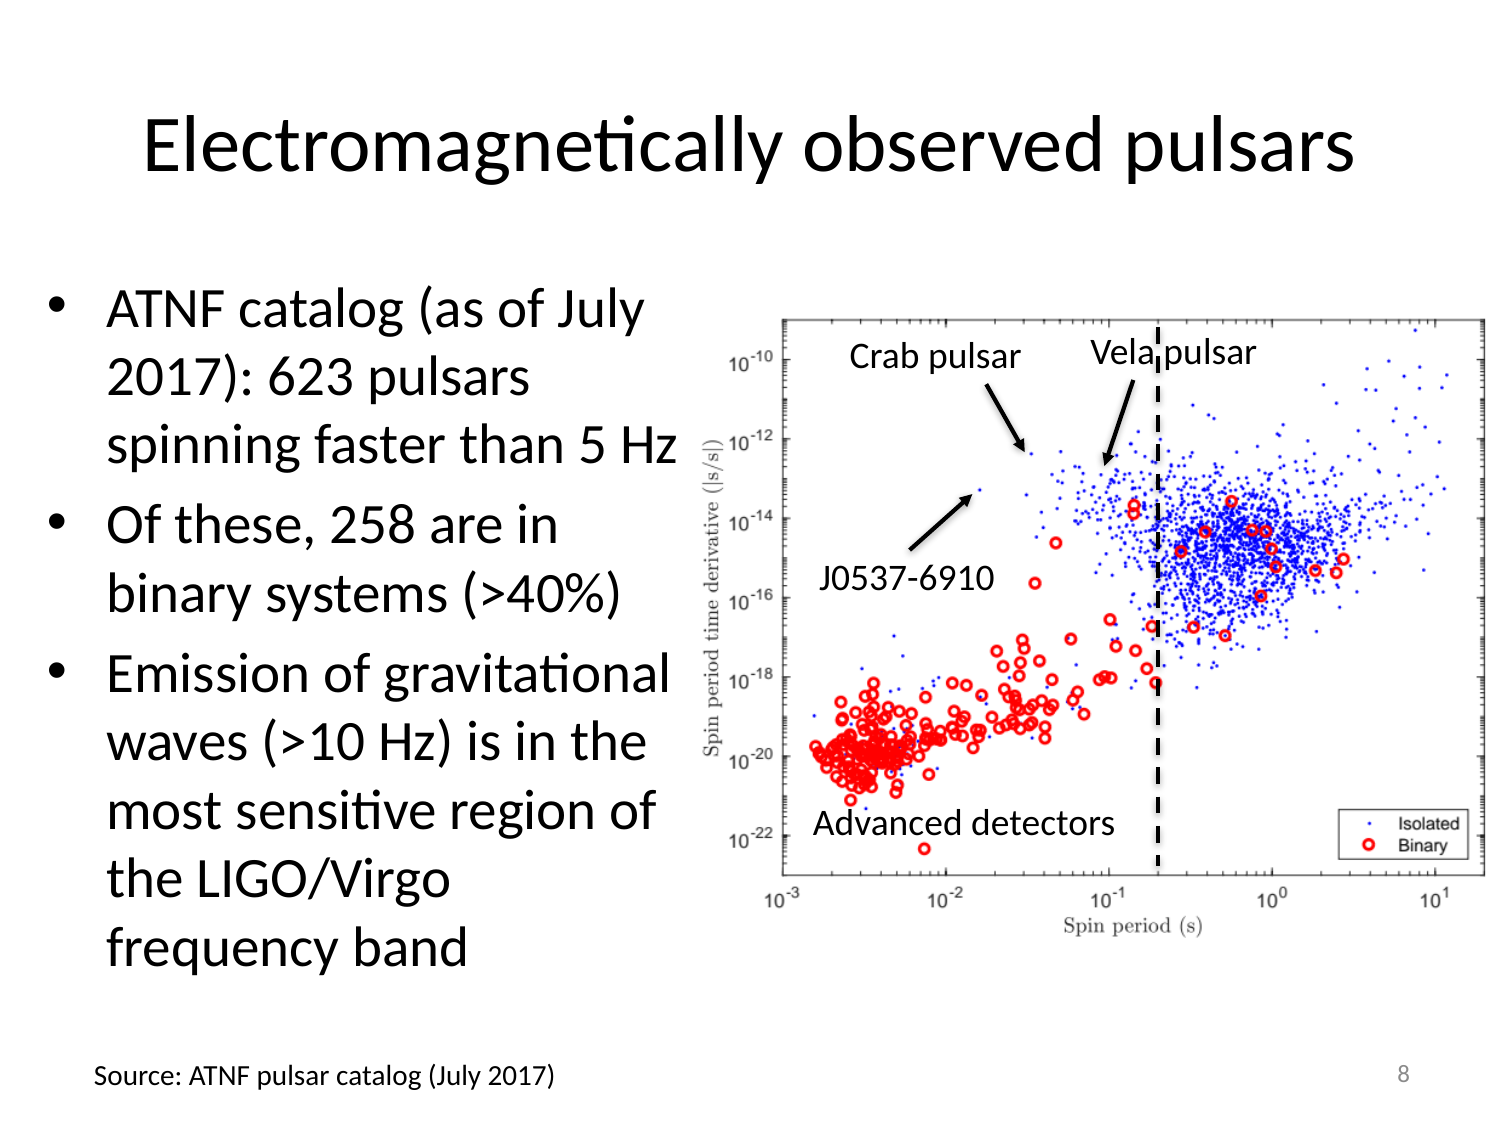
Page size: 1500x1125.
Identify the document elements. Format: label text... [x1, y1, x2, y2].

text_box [909, 493, 973, 551]
title Electromagnetically observed pulsars [75, 45, 1425, 233]
text_box Source: ATNF pulsar catalog (July 2017) [79, 1048, 571, 1099]
list ATNF catalog (as of July 2017): 623 pulsars spinning faster than 5 Hz Of these, 258 are in binary systems (>40%) Emission of gravitational waves (>10 Hz) is in the most sensitive region of the LIGO/Virgo frequency band [31, 262, 695, 1005]
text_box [985, 383, 1025, 453]
picture [686, 300, 1500, 952]
slide_number 8 [1074, 1042, 1425, 1103]
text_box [1104, 379, 1134, 467]
